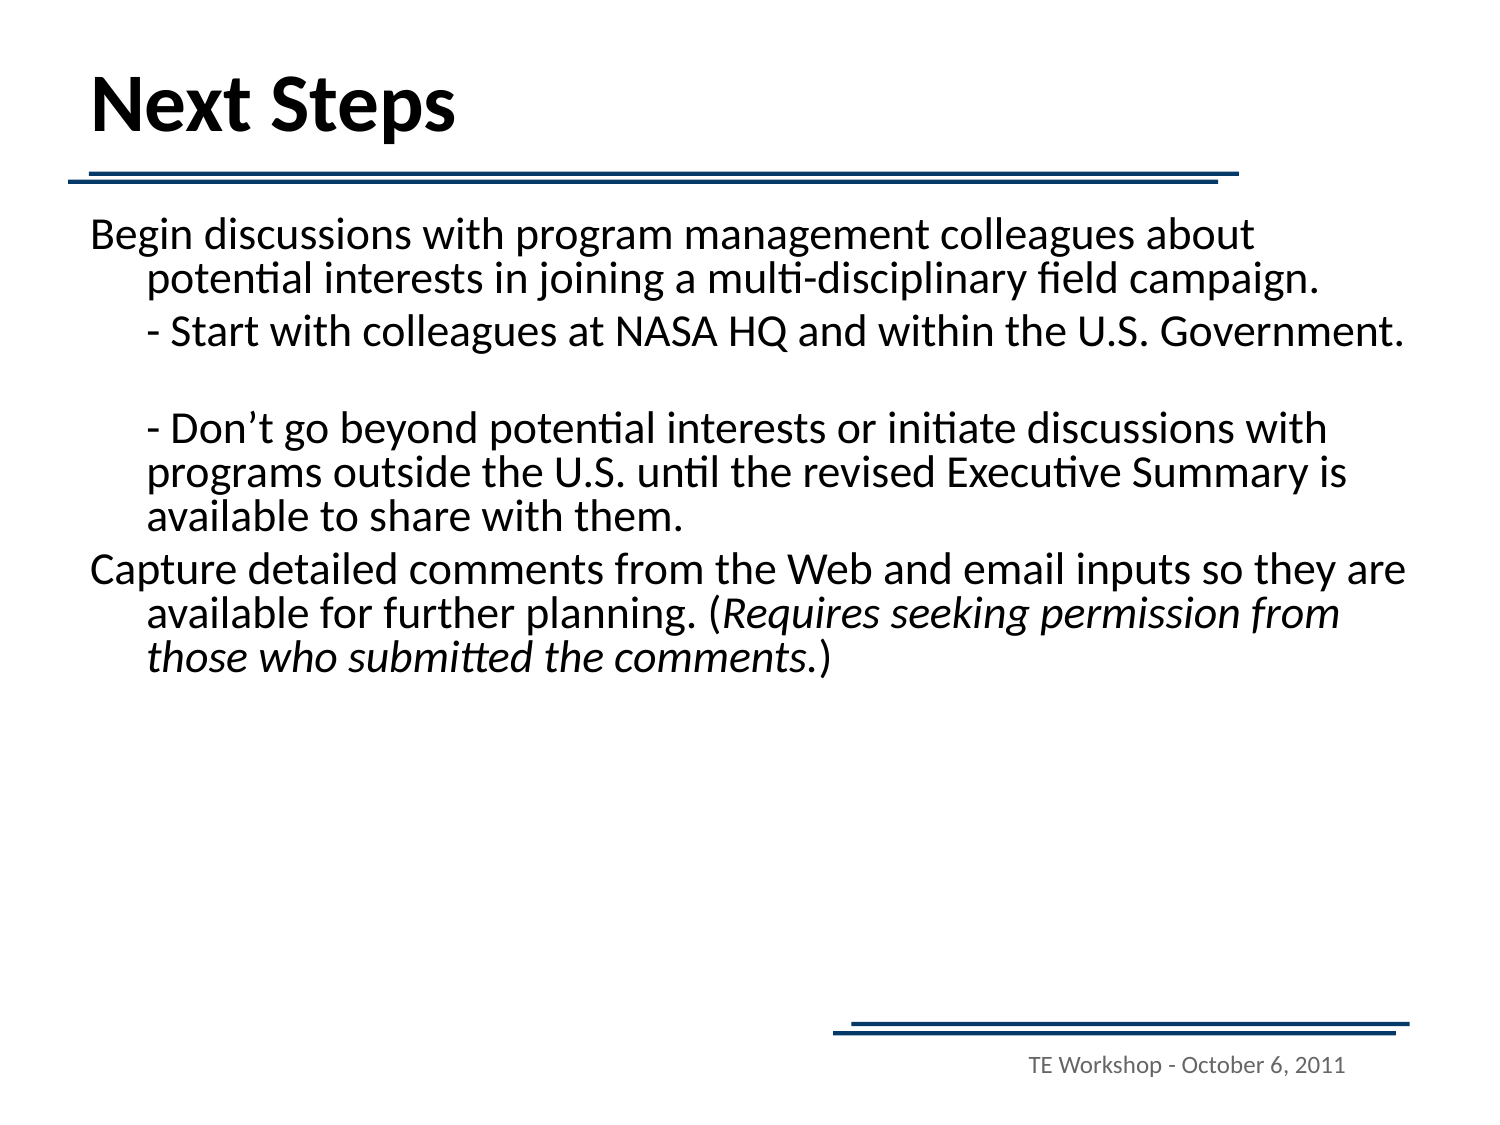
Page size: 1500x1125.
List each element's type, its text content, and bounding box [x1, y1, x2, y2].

list Begin discussions with program management colleagues about potential interests in joining a multi-disciplinary field campaign. - Start with colleagues at NASA HQ and within the U.S. Government. - Don’t go beyond potential interests or initiate discussions with programs outside the U.S. until the revised Executive Summary is available to share with them. Capture detailed comments from the Web and email inputs so they are available for further planning. (Requires seeking permission from those who submitted the comments.) [74, 206, 1426, 950]
footer TE Workshop - October 6, 2011 [950, 1033, 1425, 1094]
title Next Steps [74, 44, 1426, 151]
